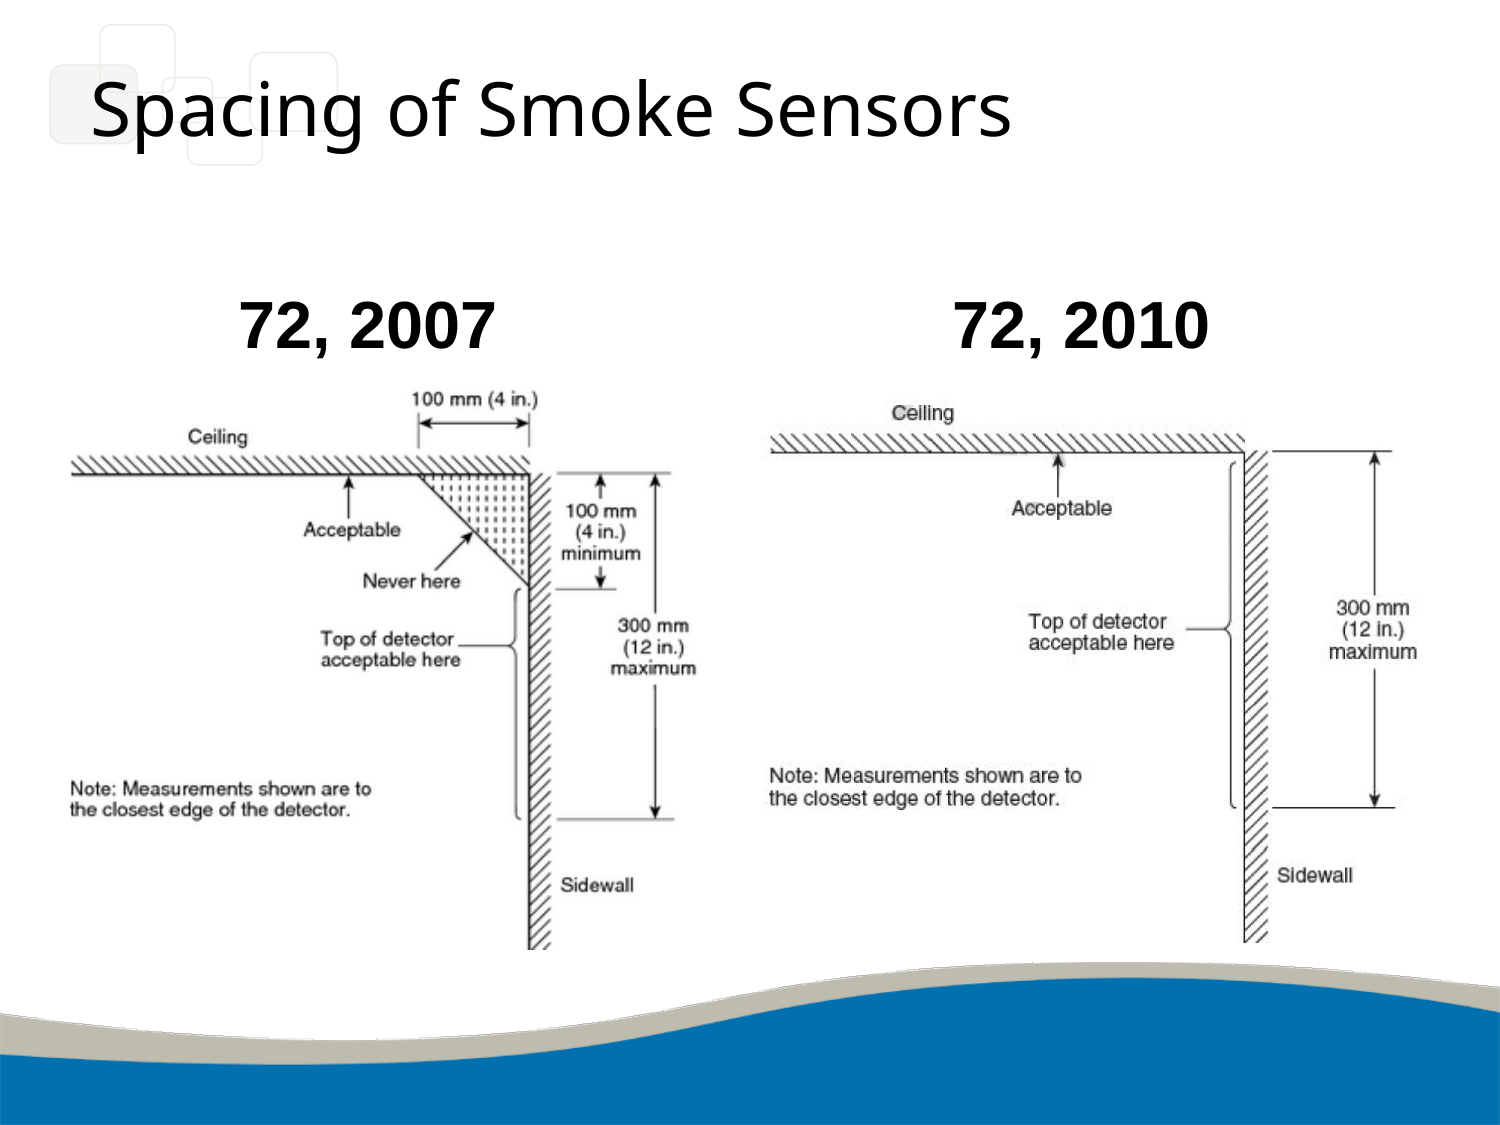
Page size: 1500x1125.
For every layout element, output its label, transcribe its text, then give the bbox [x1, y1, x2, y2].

text_box 72, 2010 [937, 274, 1227, 370]
title Spacing of Smoke Sensors [74, 12, 1426, 201]
text_box 72, 2007 [223, 274, 513, 370]
picture [749, 390, 1438, 951]
picture [0, 962, 1500, 1125]
picture [70, 387, 701, 951]
